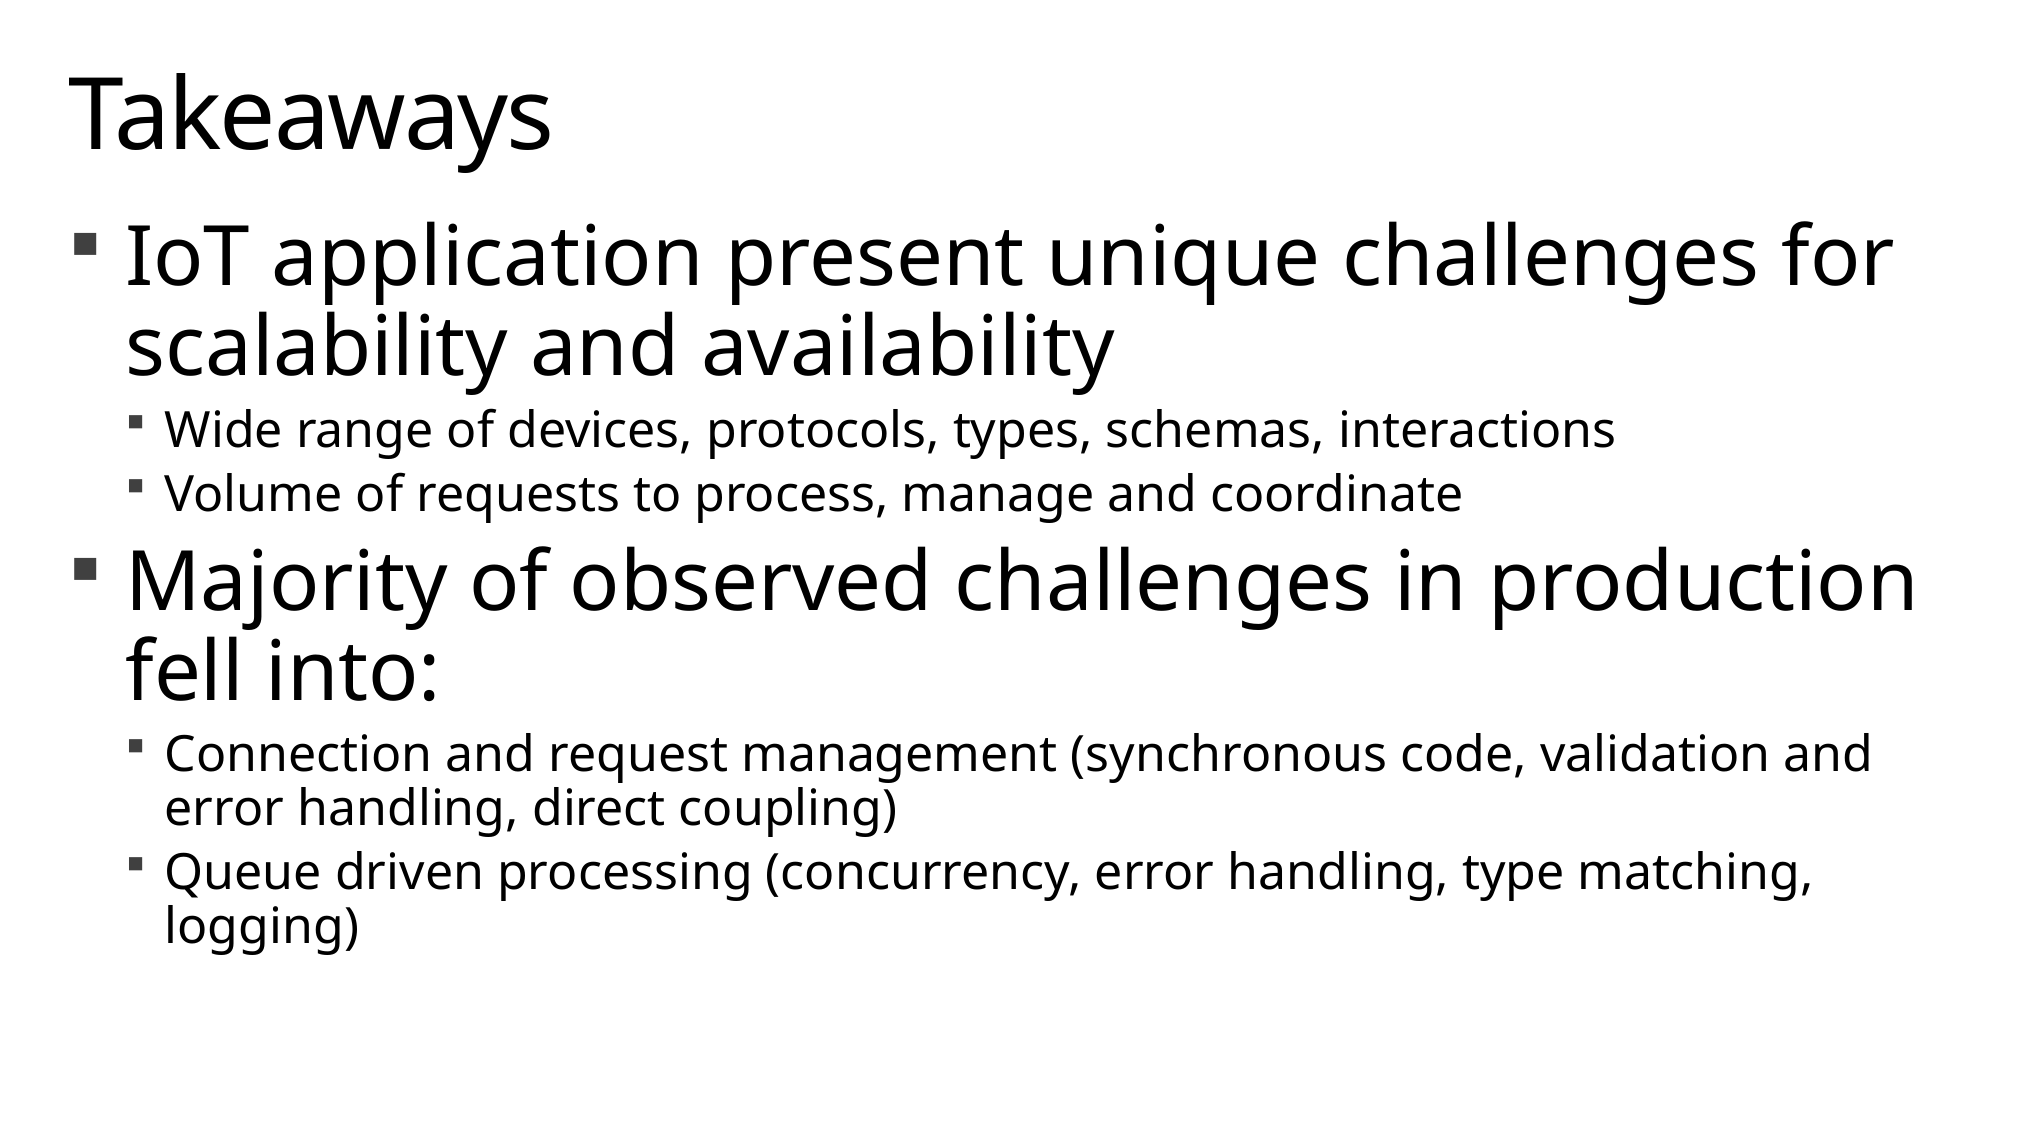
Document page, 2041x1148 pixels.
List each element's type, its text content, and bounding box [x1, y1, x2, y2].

title Takeaways [45, 48, 1996, 199]
list IoT application present unique challenges for scalability and availability Wide range of devices, protocols, types, schemas, interactions Volume of requests to process, manage and coordinate Majority of observed challenges in production fell into: Connection and request management (synchronous code, validation and error handling, direct coupling) Queue driven processing (concurrency, error handling, type matching, logging) [45, 199, 1996, 935]
